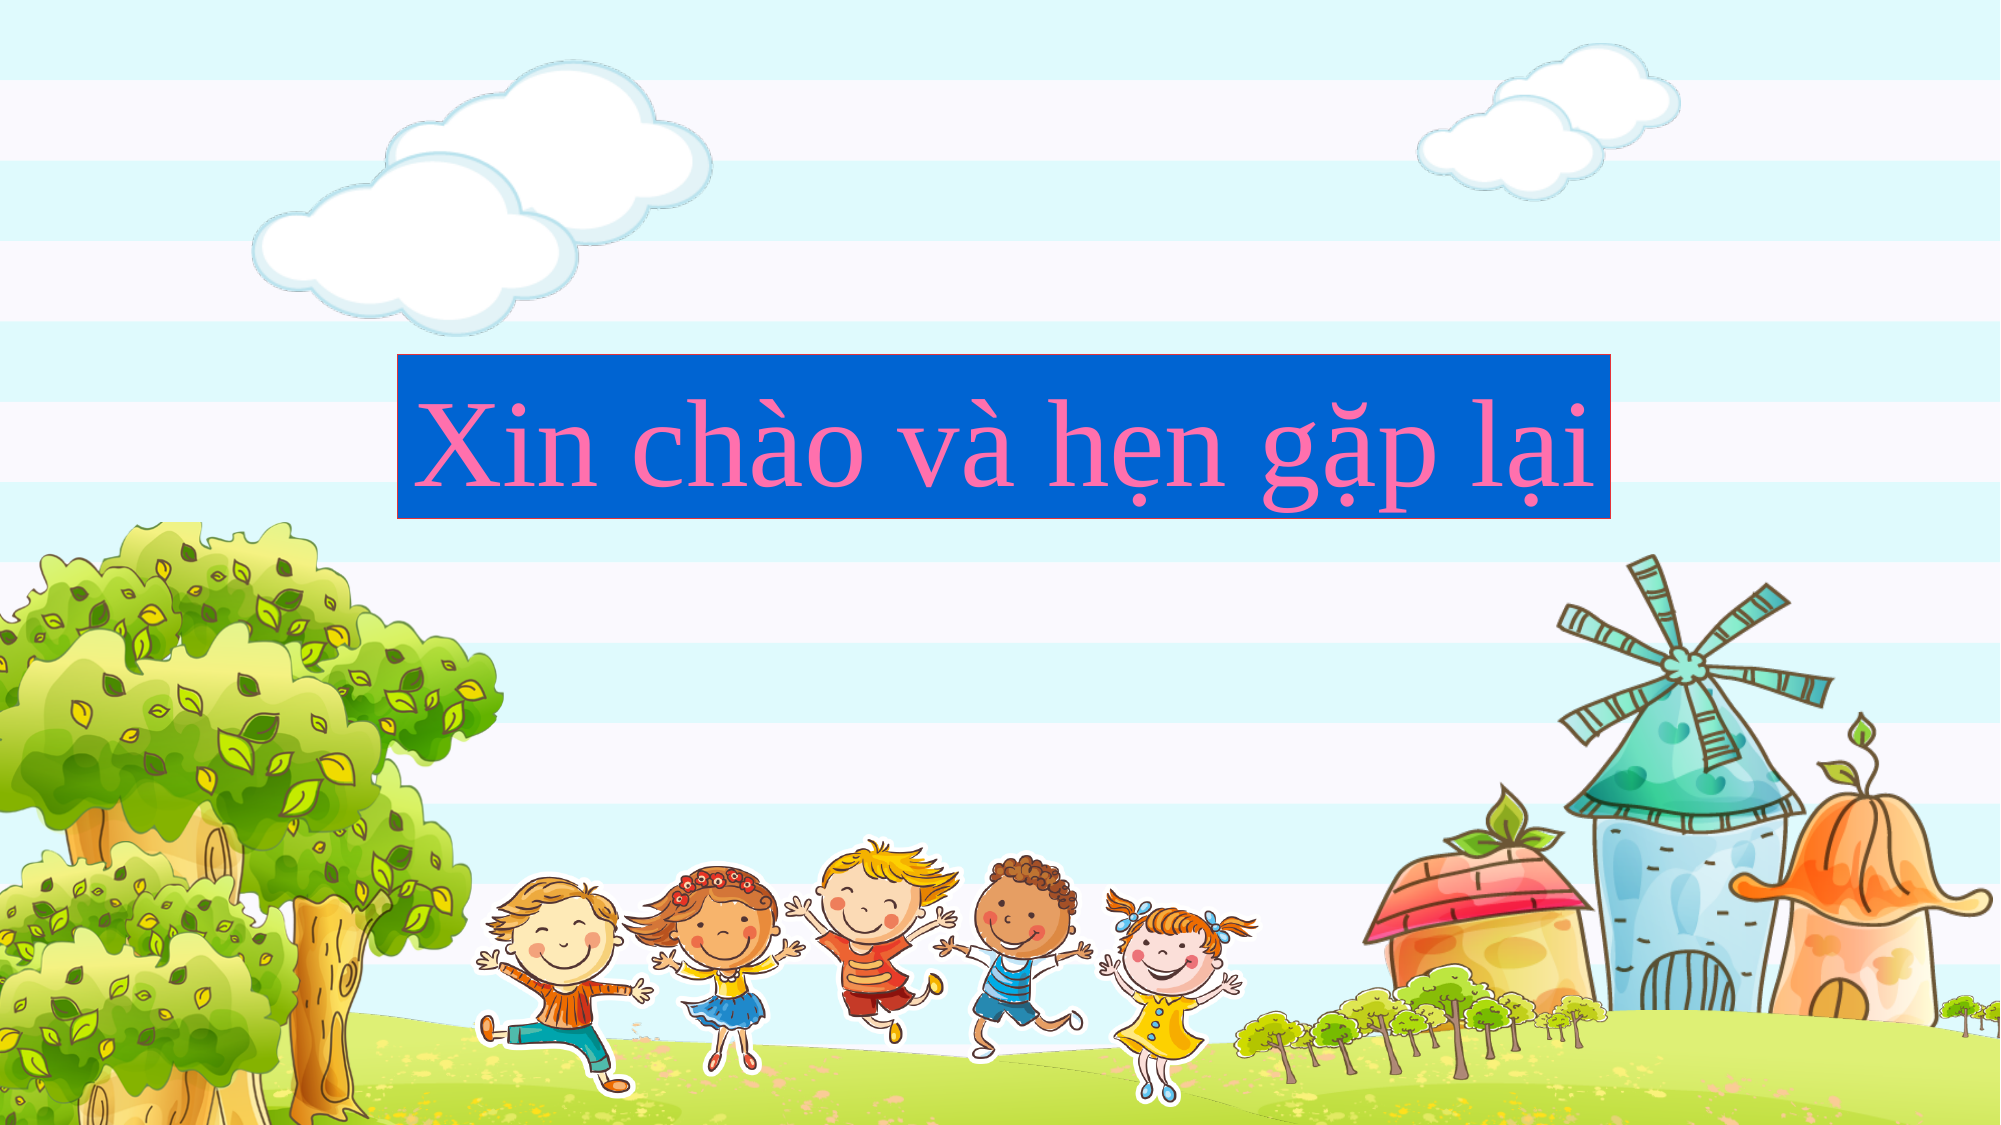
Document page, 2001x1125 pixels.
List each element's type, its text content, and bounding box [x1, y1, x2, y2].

picture [251, 43, 1681, 337]
picture [0, 522, 2000, 1125]
text_box Xin chào và hẹn gặp lại [397, 354, 1611, 519]
